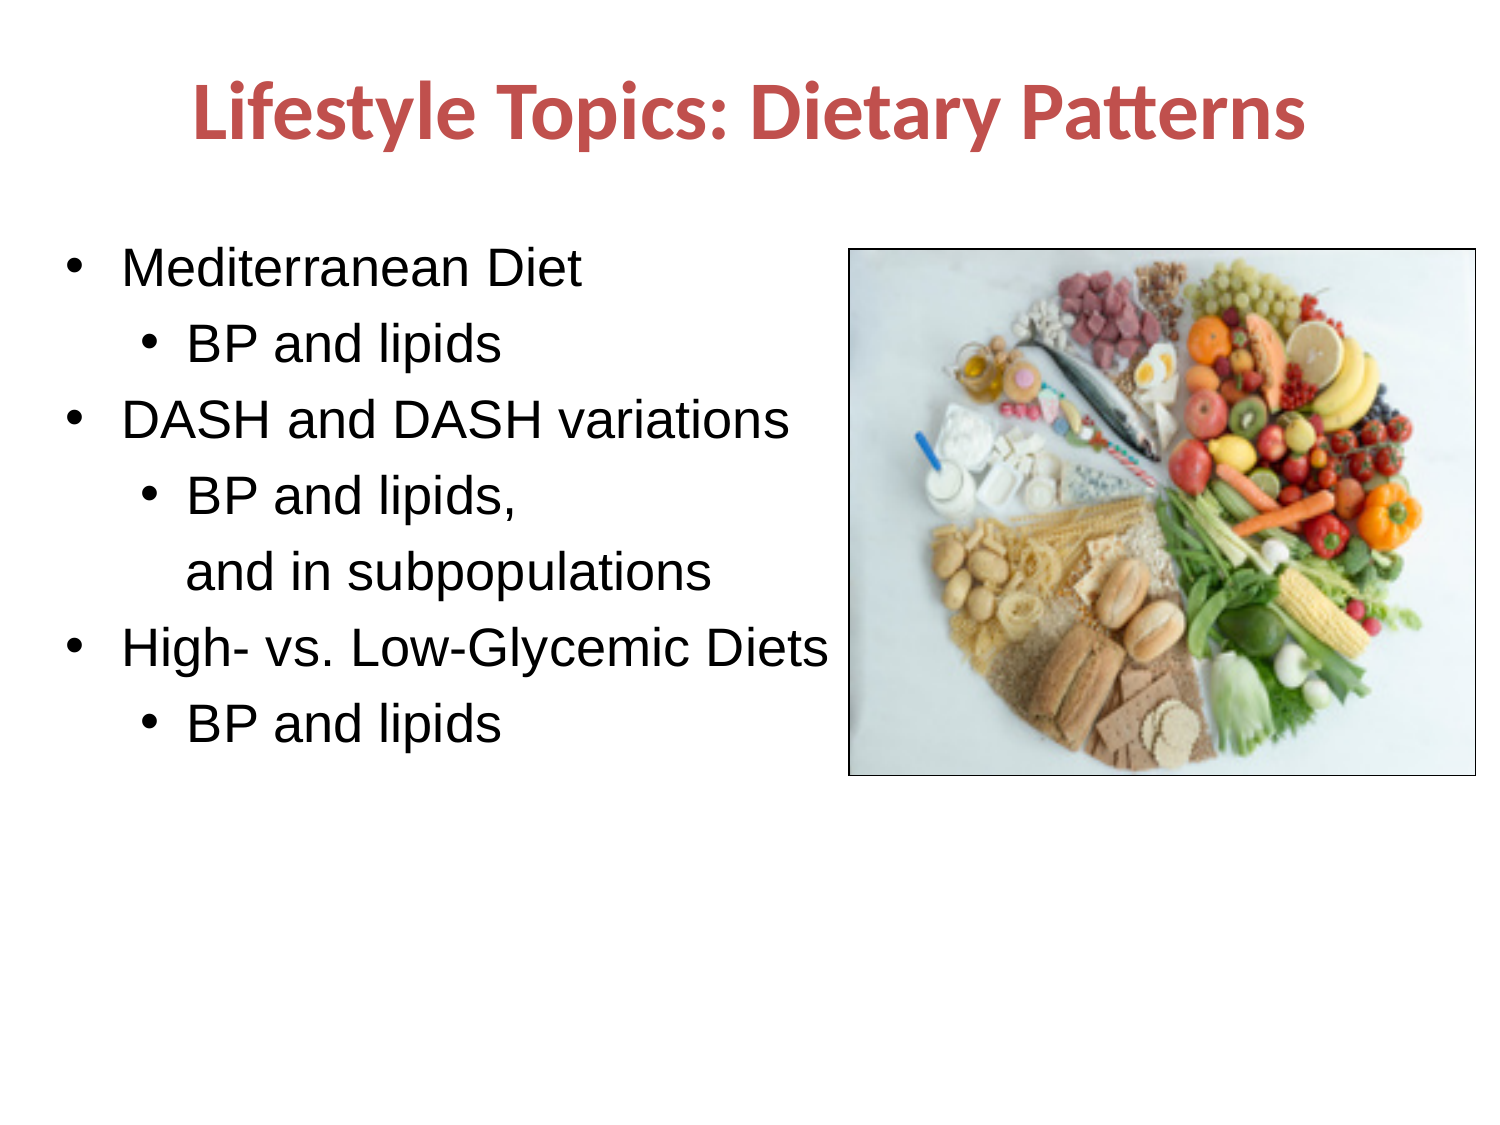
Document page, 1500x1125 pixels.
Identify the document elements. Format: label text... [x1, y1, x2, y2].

list Mediterranean Diet BP and lipids DASH and DASH variations BP and lipids, and in subpopulations High- vs. Low-Glycemic Diets BP and lipids [50, 224, 1375, 900]
picture [849, 249, 1476, 776]
title Lifestyle Topics: Dietary Patterns [0, 12, 1500, 200]
